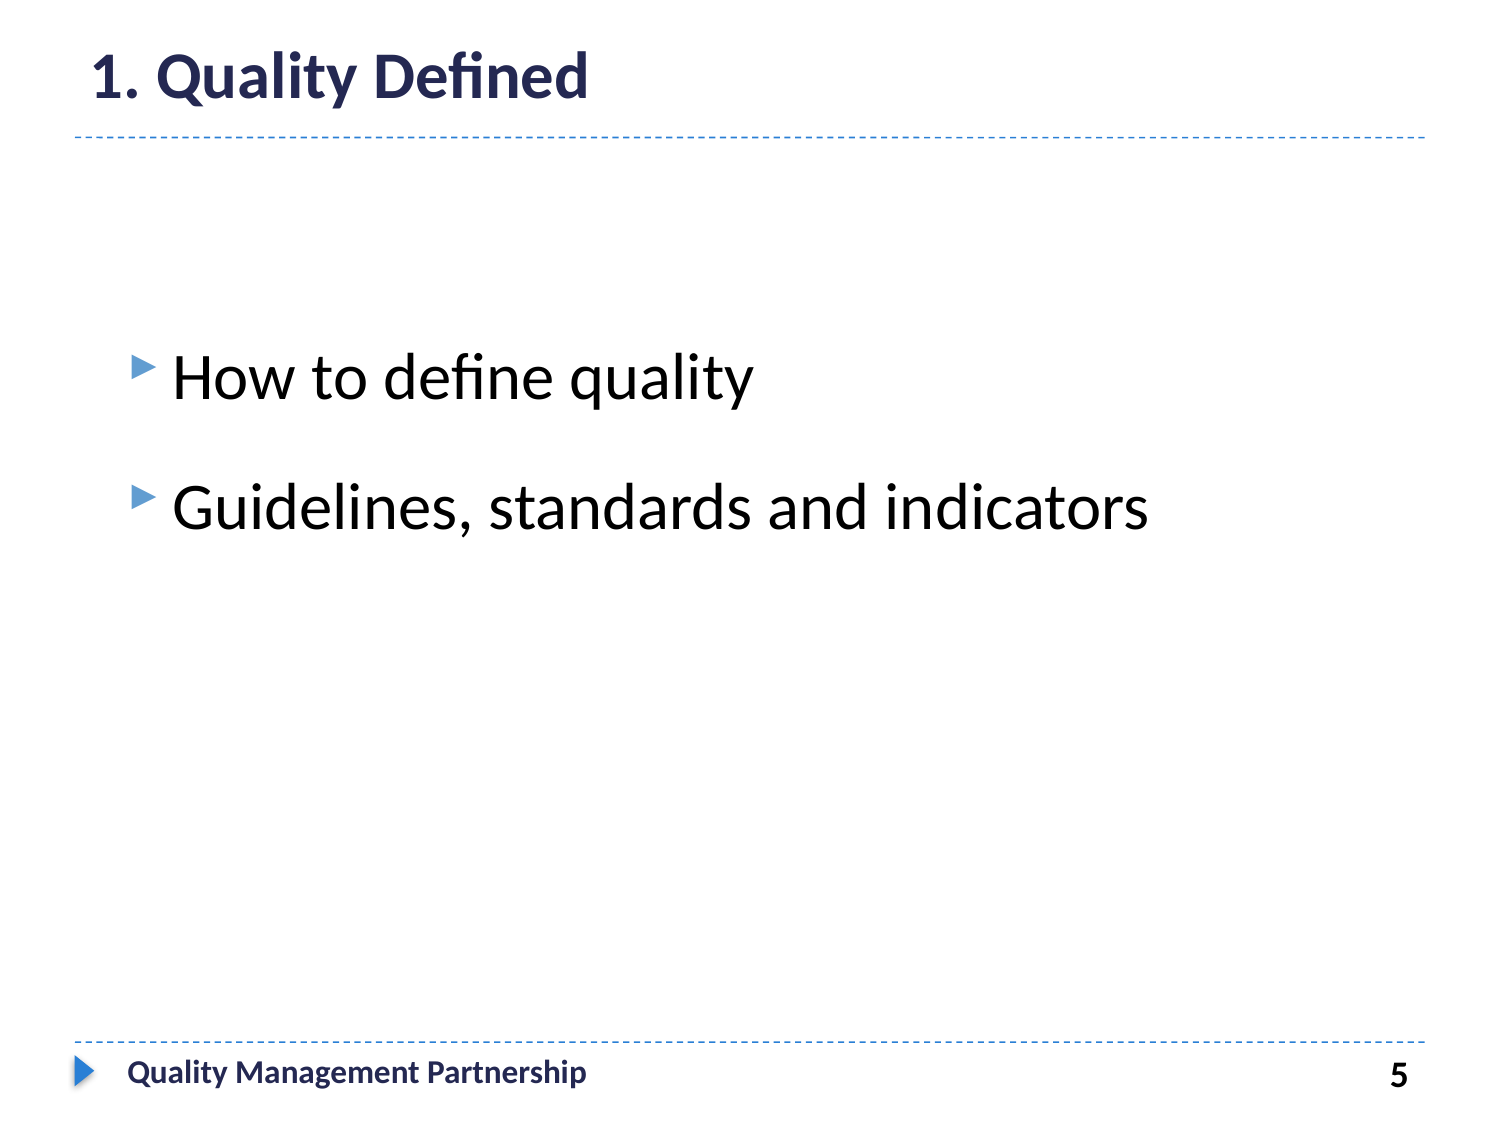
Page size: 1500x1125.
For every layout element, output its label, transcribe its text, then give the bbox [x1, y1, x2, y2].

footer Quality Management Partnership [112, 1042, 1325, 1103]
title 1. Quality Defined [75, 24, 1425, 138]
list How to define quality Guidelines, standards and indicators [112, 324, 1325, 738]
slide_number 5 [1339, 1042, 1424, 1103]
